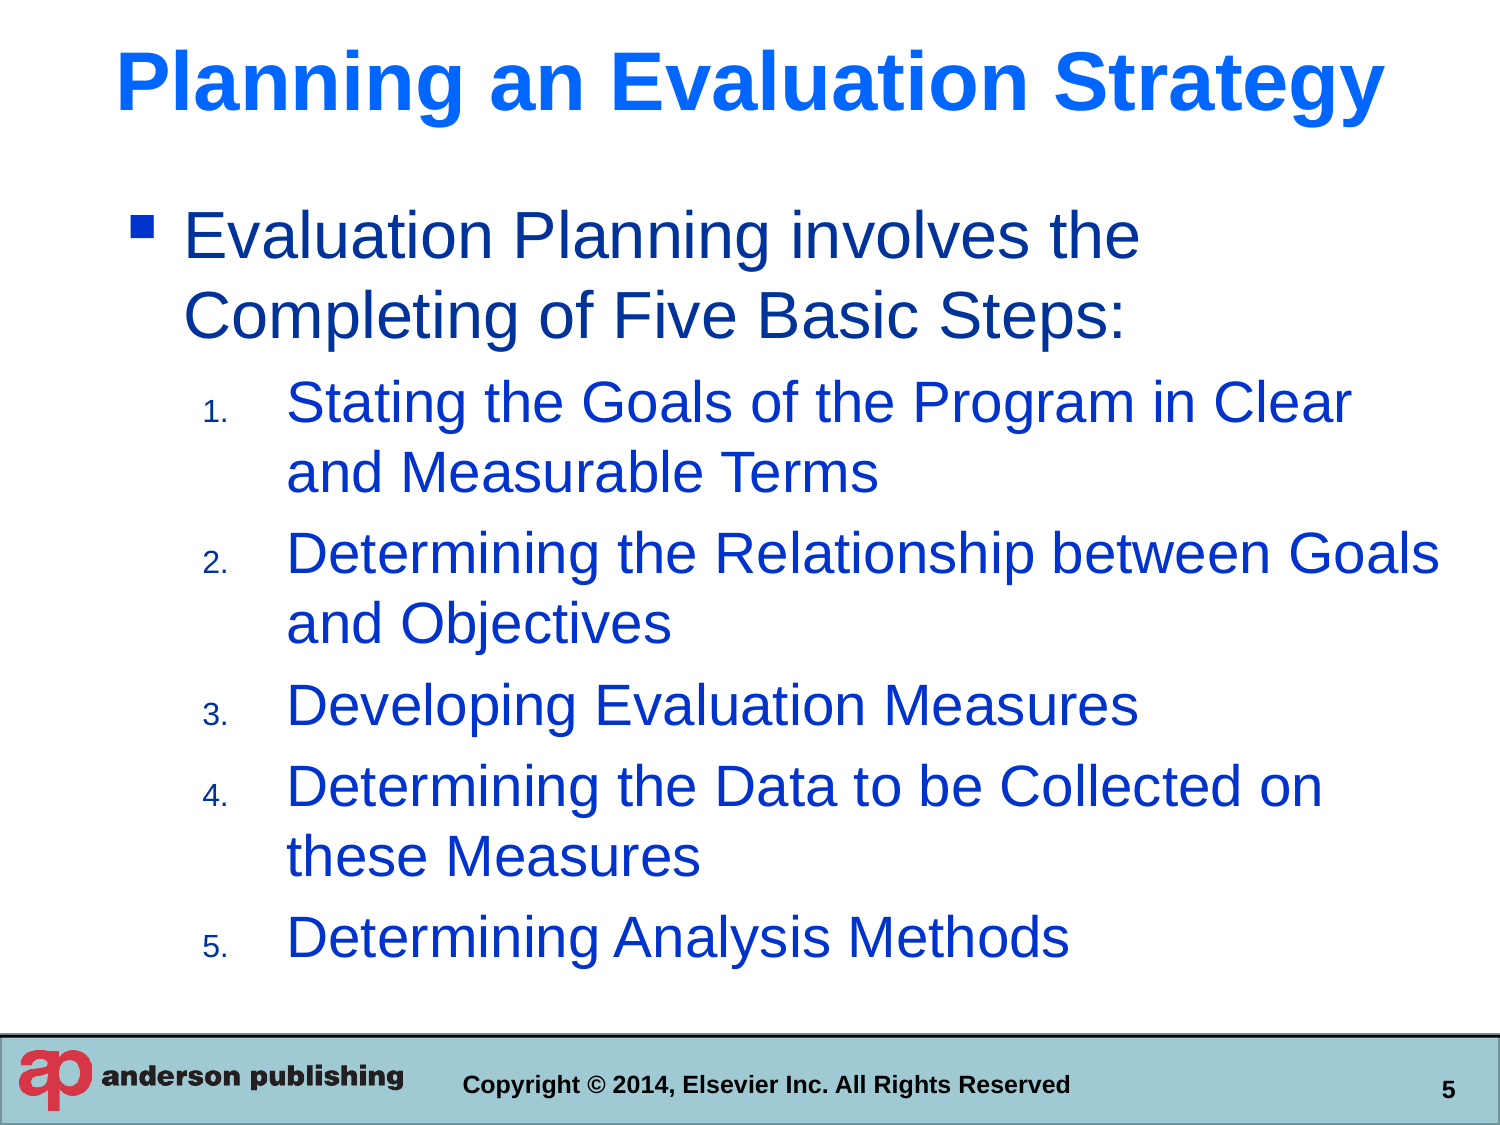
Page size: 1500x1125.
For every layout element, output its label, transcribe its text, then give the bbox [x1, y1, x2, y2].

title Planning an Evaluation Strategy [100, 19, 1459, 135]
list Evaluation Planning involves the Completing of Five Basic Steps: Stating the Goals of the Program in Clear and Measurable Terms Determining the Relationship between Goals and Objectives Developing Evaluation Measures Determining the Data to be Collected on these Measures Determining Analysis Methods [112, 184, 1469, 1024]
picture [13, 1044, 411, 1119]
footer Copyright © 2014, Elsevier Inc. All Rights Reserved [170, 1046, 1365, 1106]
